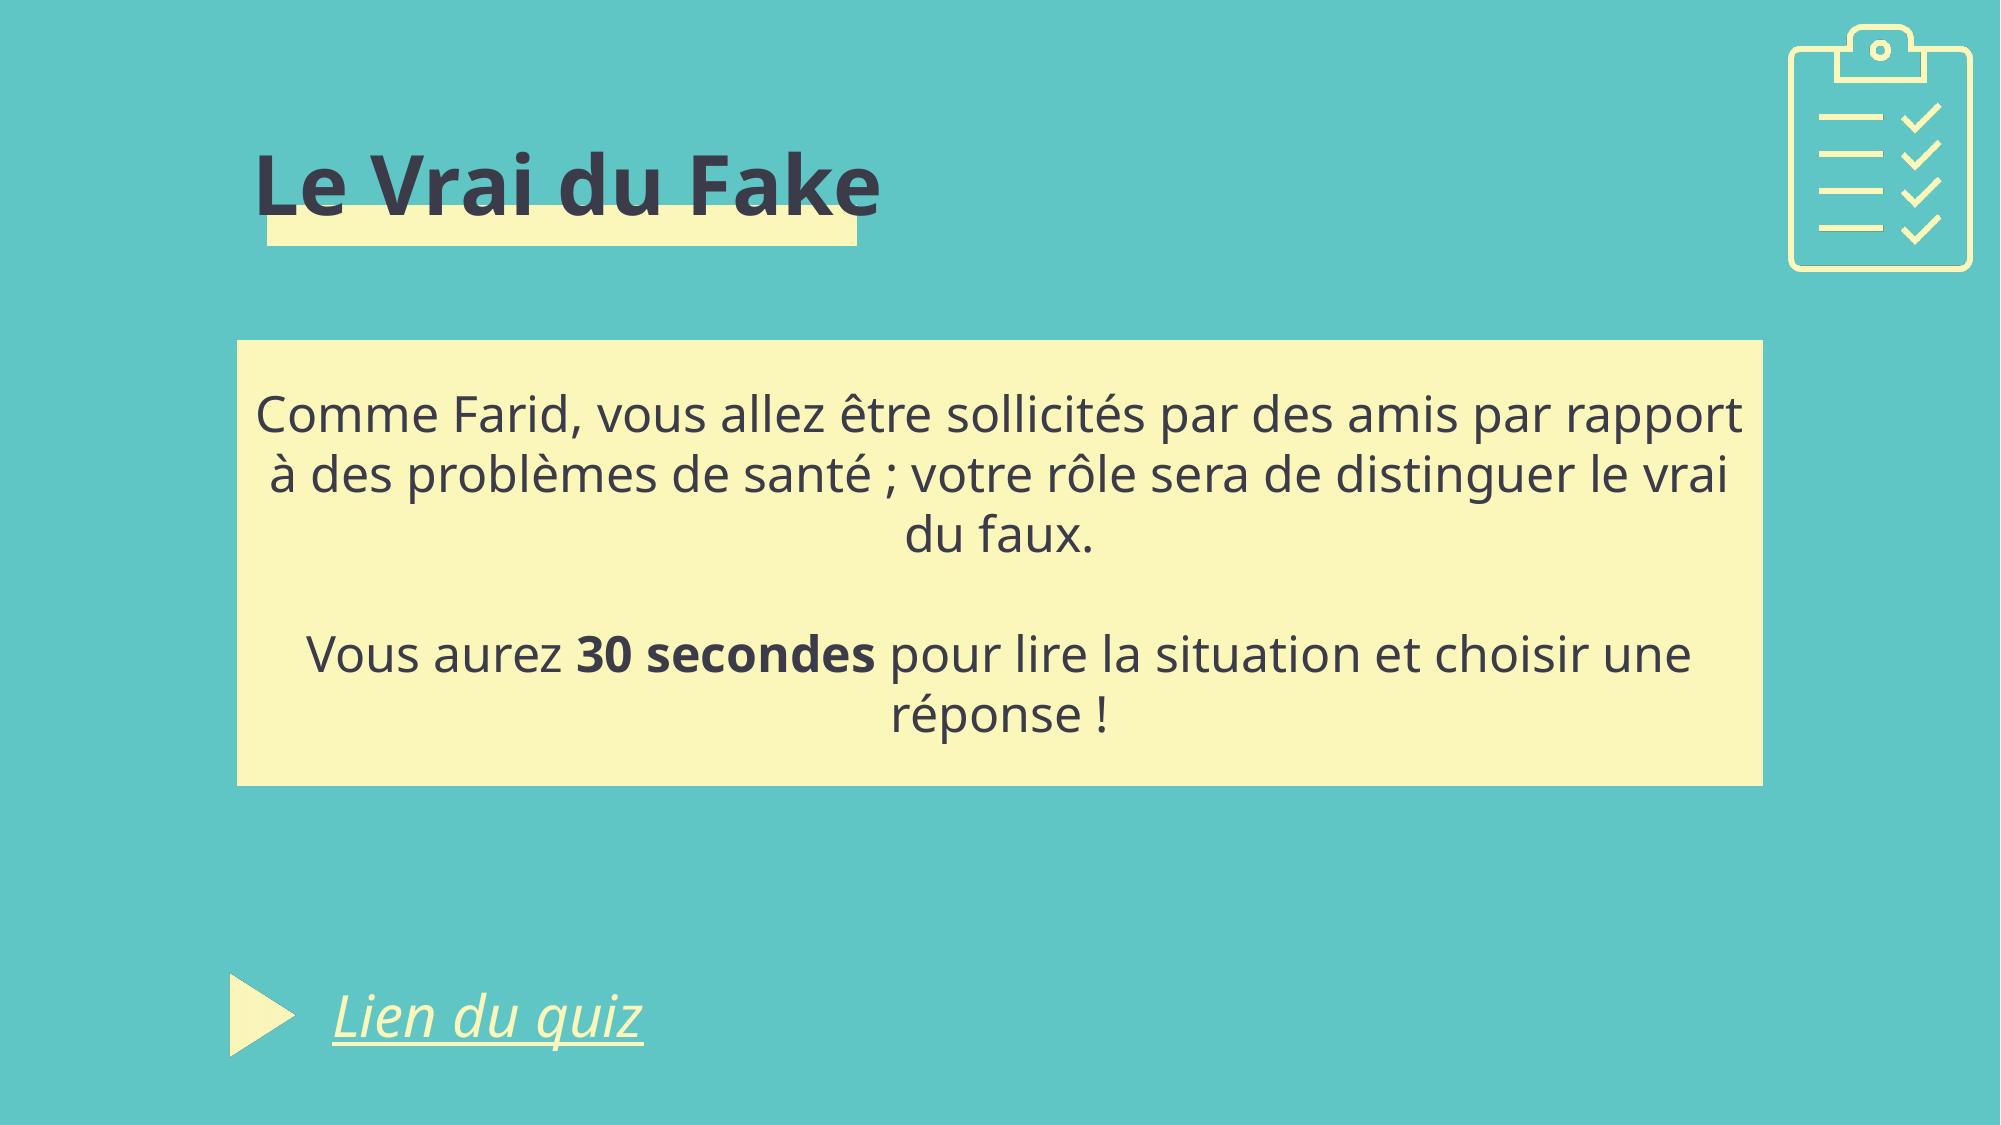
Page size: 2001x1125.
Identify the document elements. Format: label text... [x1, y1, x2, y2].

picture [1731, 0, 2000, 296]
text_box [237, 340, 1763, 786]
text_box Le Vrai du Fake Comme Farid, vous allez être sollicités par des amis par rapport à des problèmes de santé ; votre rôle sera de distinguer le vrai du faux. Vous aurez 30 secondes pour lire la situation et choisir une réponse ! [237, 124, 1762, 750]
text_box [207, 959, 1496, 1070]
